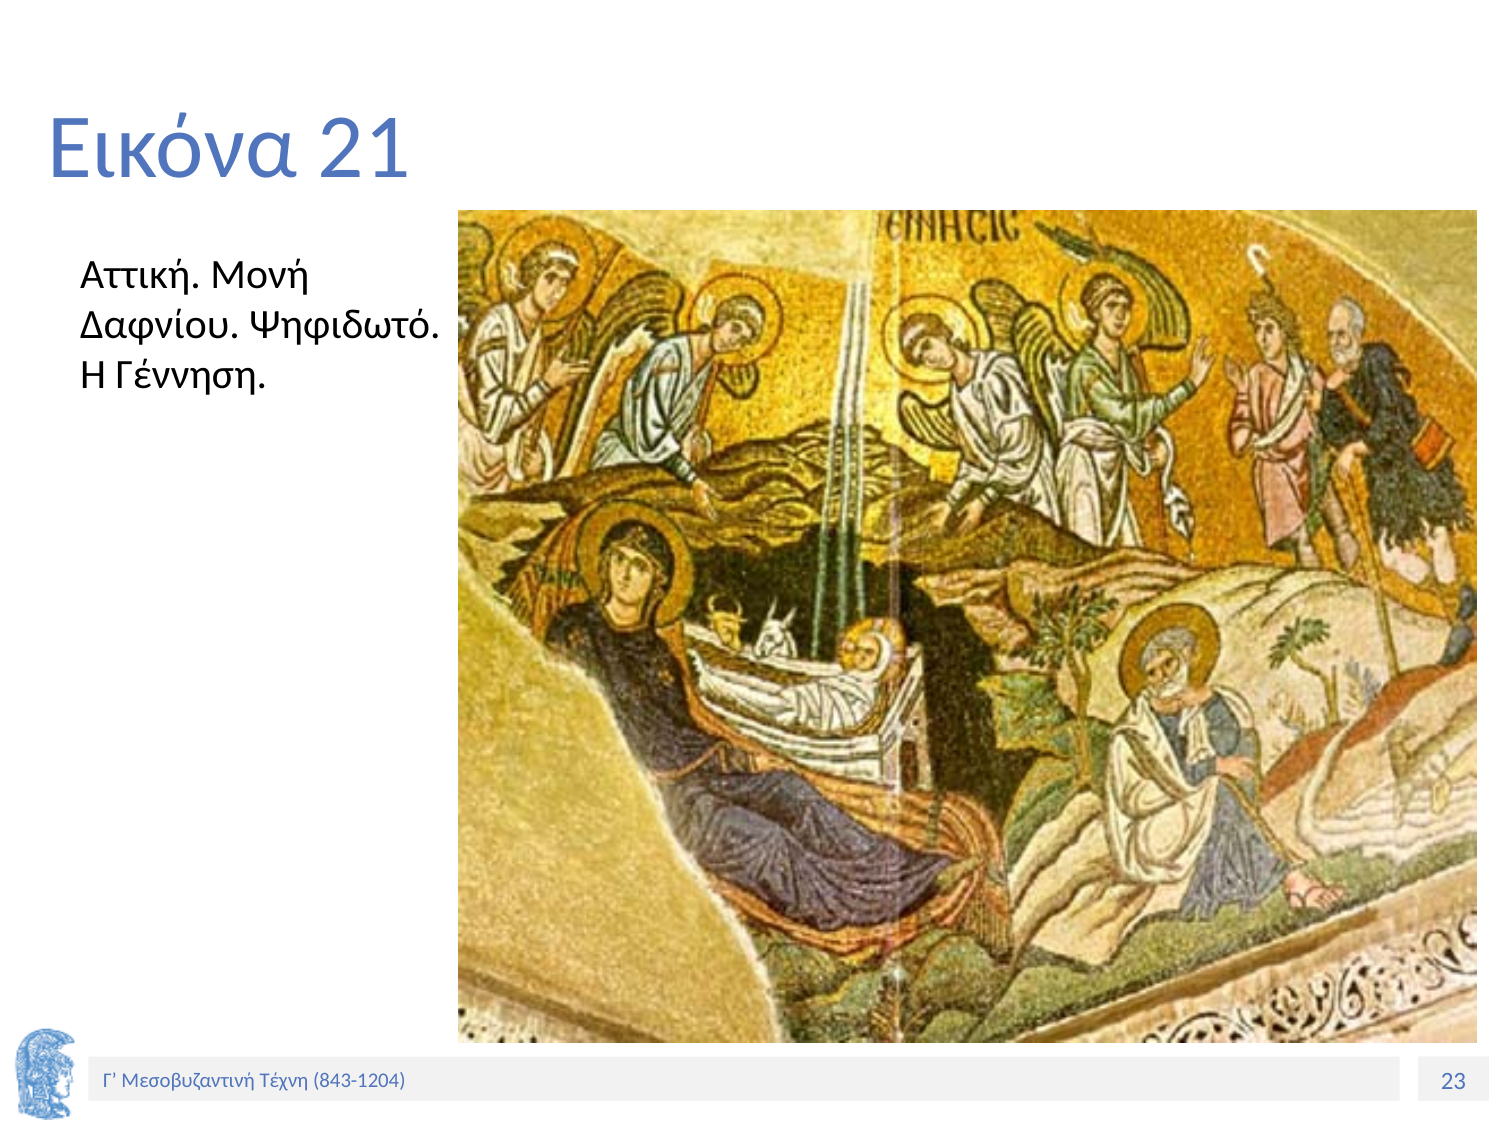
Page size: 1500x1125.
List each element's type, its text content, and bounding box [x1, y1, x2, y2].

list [458, 209, 1477, 1044]
title Εικόνα 21 [0, 42, 459, 239]
picture [9, 1026, 81, 1120]
list Αττική. Μονή Δαφνίου. Ψηφιδωτό. Η Γέννηση. [65, 239, 453, 1024]
